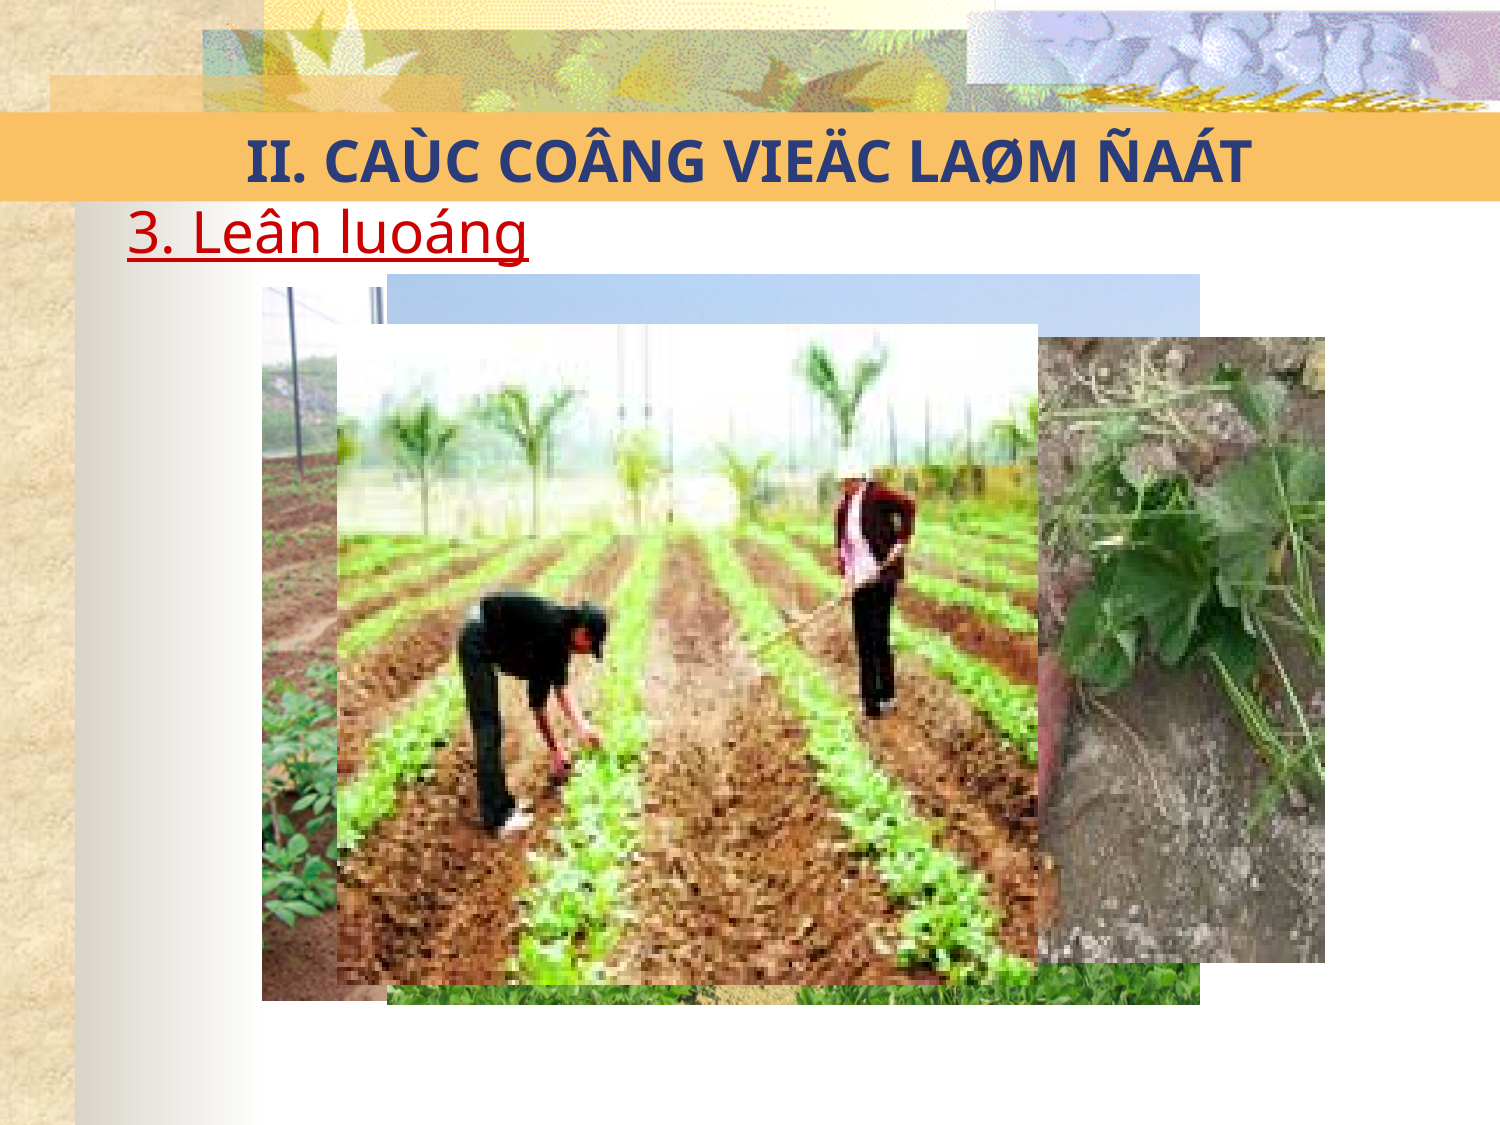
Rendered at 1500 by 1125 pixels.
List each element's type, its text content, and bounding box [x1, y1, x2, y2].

text_box II. CAÙC COÂNG VIEÄC LAØM ÑAÁT [0, 112, 1500, 202]
text_box 3. Leân luoáng [112, 202, 588, 300]
picture [0, 0, 1500, 112]
picture [262, 274, 1326, 1005]
picture [0, 202, 75, 1125]
